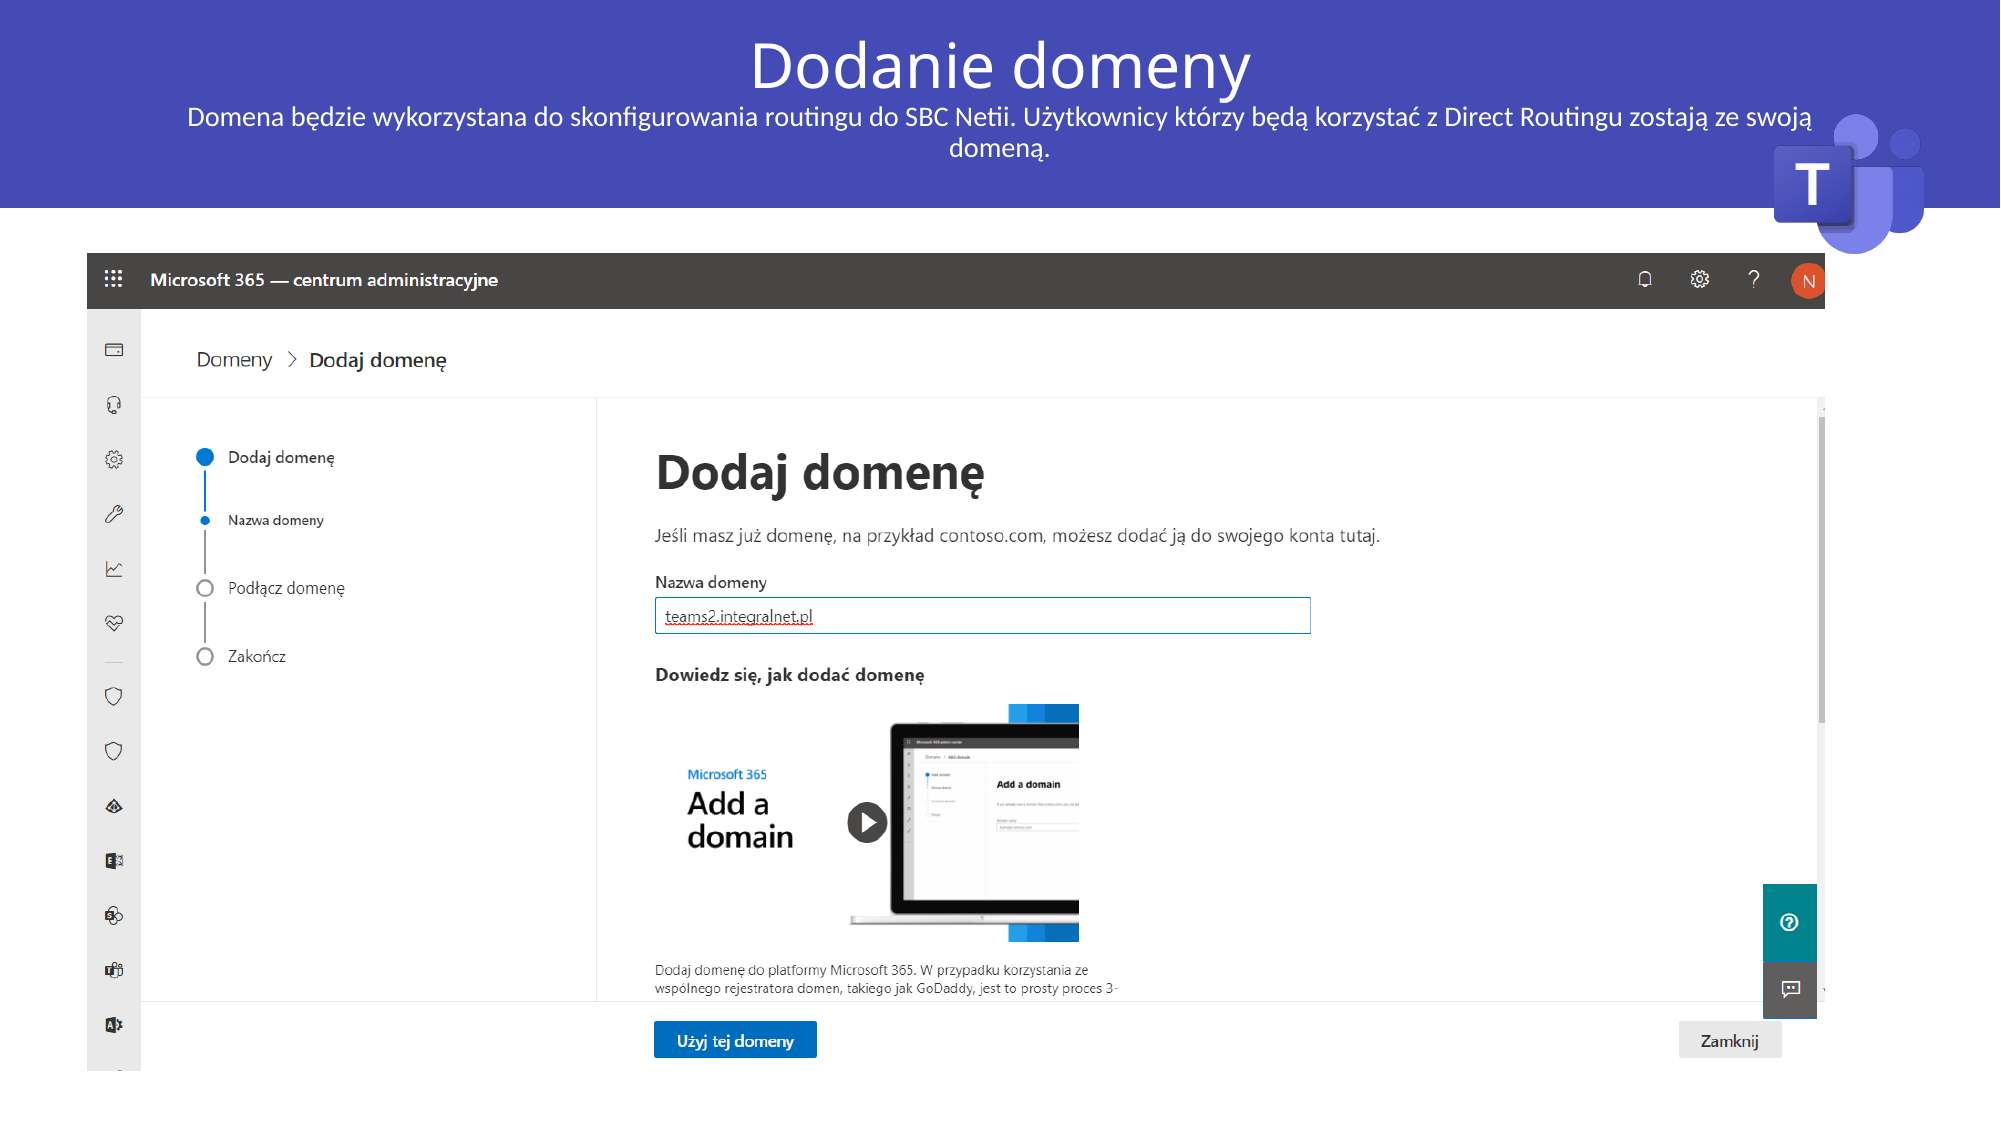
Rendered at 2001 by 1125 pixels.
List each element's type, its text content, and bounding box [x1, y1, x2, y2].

picture [87, 114, 1924, 1071]
title Dodanie domeny Domena będzie wykorzystana do skonfigurowania routingu do SBC Netii. Użytkownicy którzy będą korzystać z Direct Routingu zostają ze swoją domeną. [137, 27, 1863, 172]
text_box [0, 0, 2000, 209]
